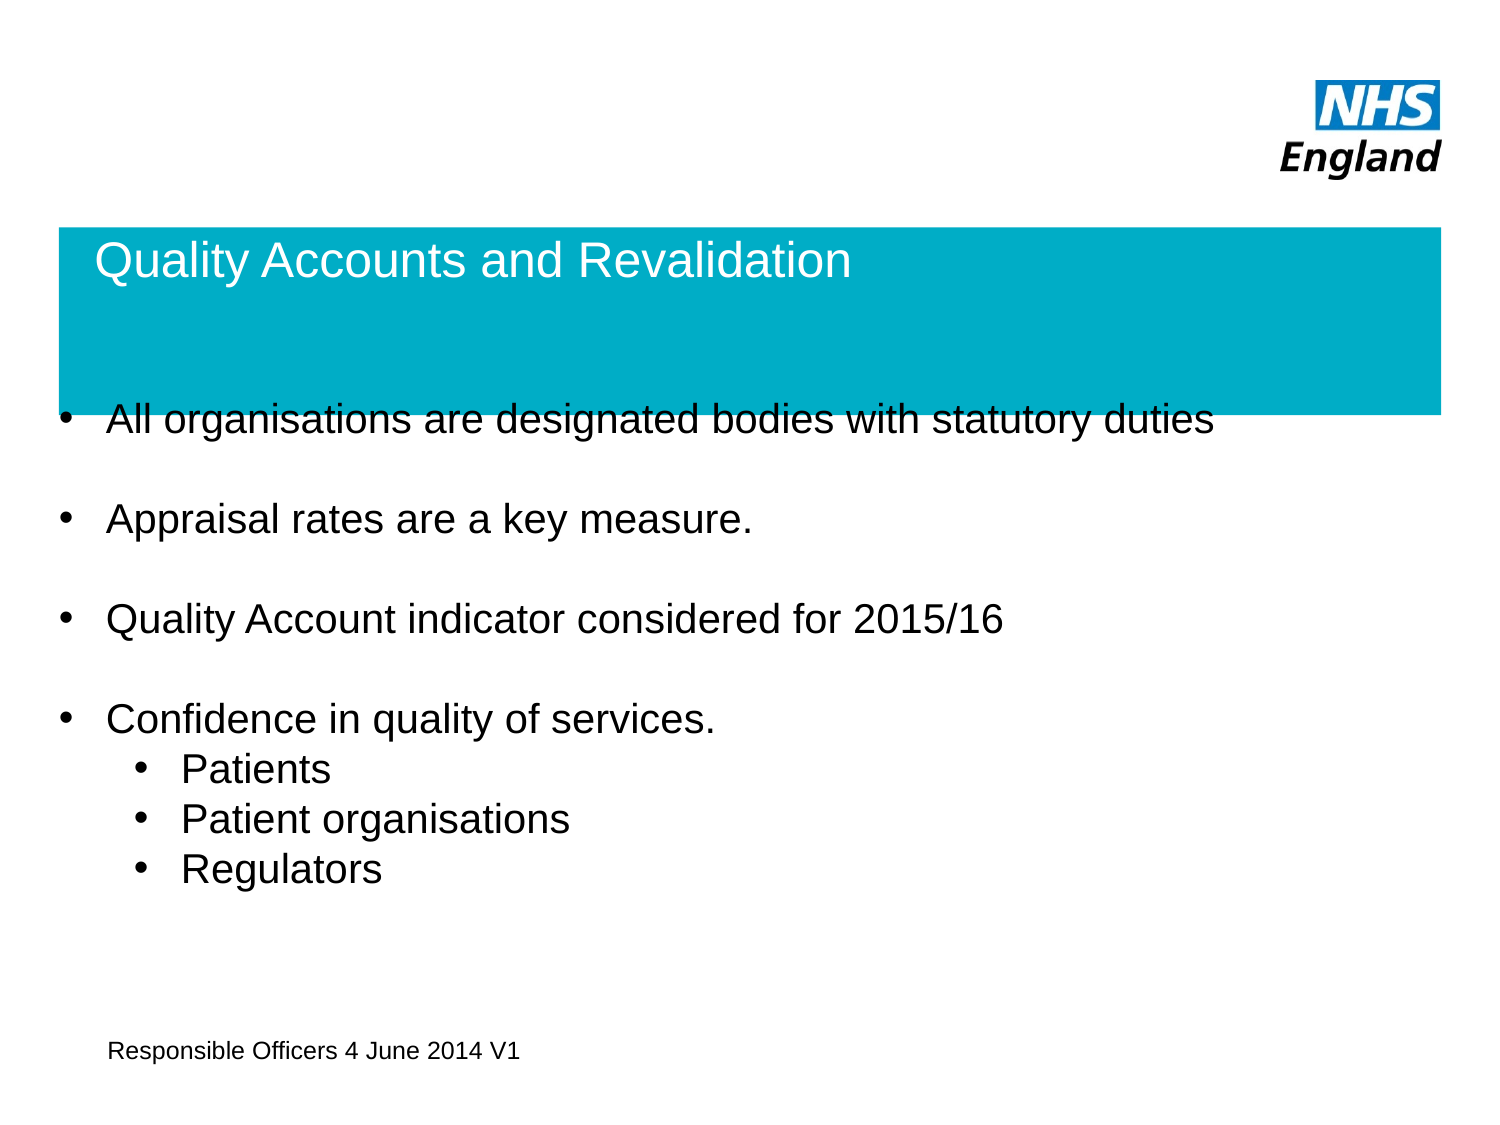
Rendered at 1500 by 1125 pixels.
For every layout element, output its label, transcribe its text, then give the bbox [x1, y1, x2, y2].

footer Responsible Officers 4 June 2014 V1 [107, 1035, 1296, 1065]
picture [1280, 80, 1442, 180]
text_box All organisations are designated bodies with statutory duties Appraisal rates are a key measure. Quality Account indicator considered for 2015/16 Confidence in quality of services. Patients Patient organisations Regulators [58, 392, 1442, 933]
title Quality Accounts and Revalidation [58, 227, 1442, 392]
